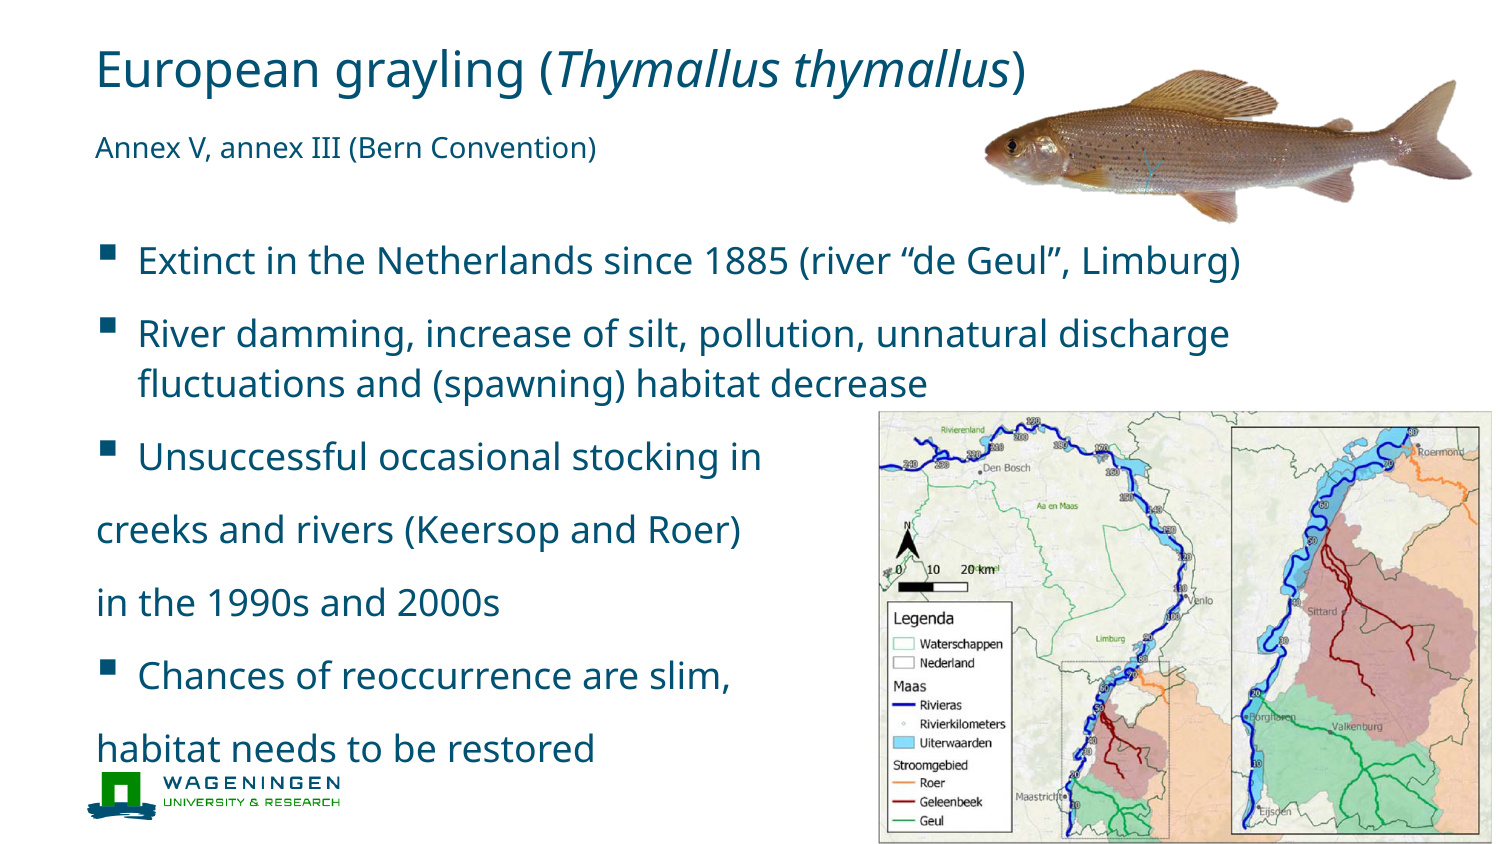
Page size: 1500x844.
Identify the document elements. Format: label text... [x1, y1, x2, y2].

title European grayling (Thymallus thymallus) Annex V, annex III (Bern Convention) [92, 27, 1459, 190]
list Extinct in the Netherlands since 1885 (river “de Geul”, Limburg) River damming, increase of silt, pollution, unnatural discharge fluctuations and (spawning) habitat decrease Unsuccessful occasional stocking in creeks and rivers (Keersop and Roer) in the 1990s and 2000s Chances of reoccurrence are slim, habitat needs to be restored [80, 224, 1459, 732]
picture [0, 0, 1500, 844]
